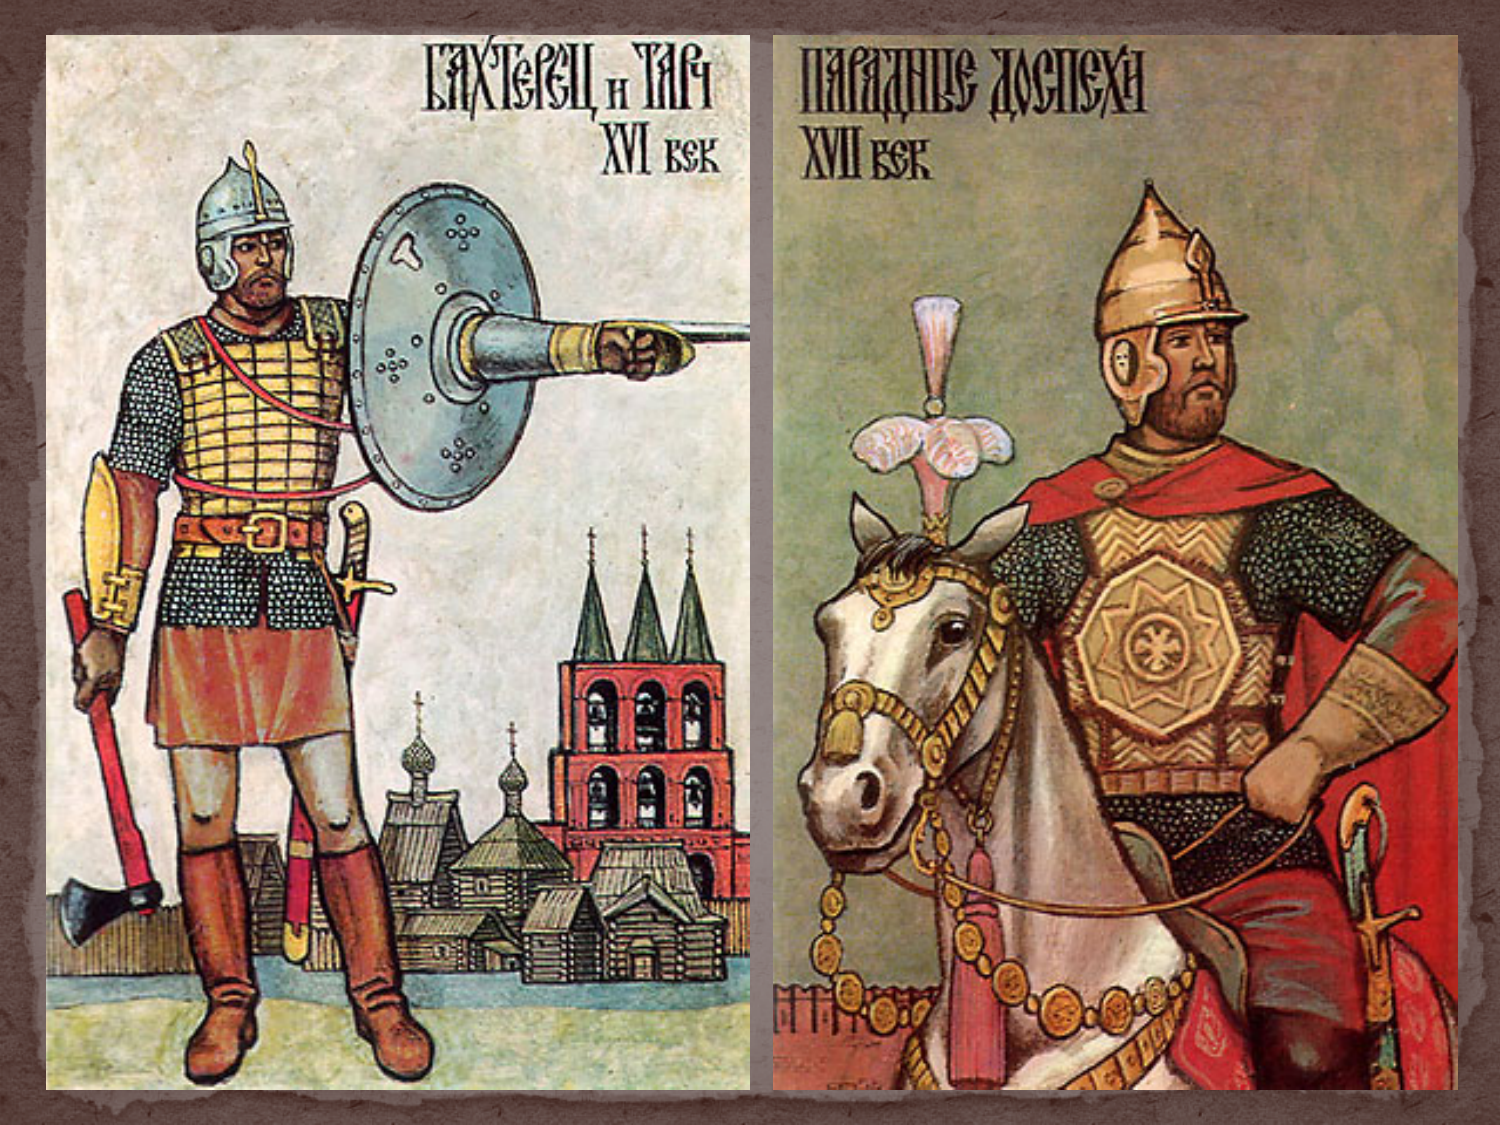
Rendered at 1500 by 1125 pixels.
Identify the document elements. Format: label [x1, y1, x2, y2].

picture [773, 35, 1458, 1090]
picture [46, 35, 750, 1090]
